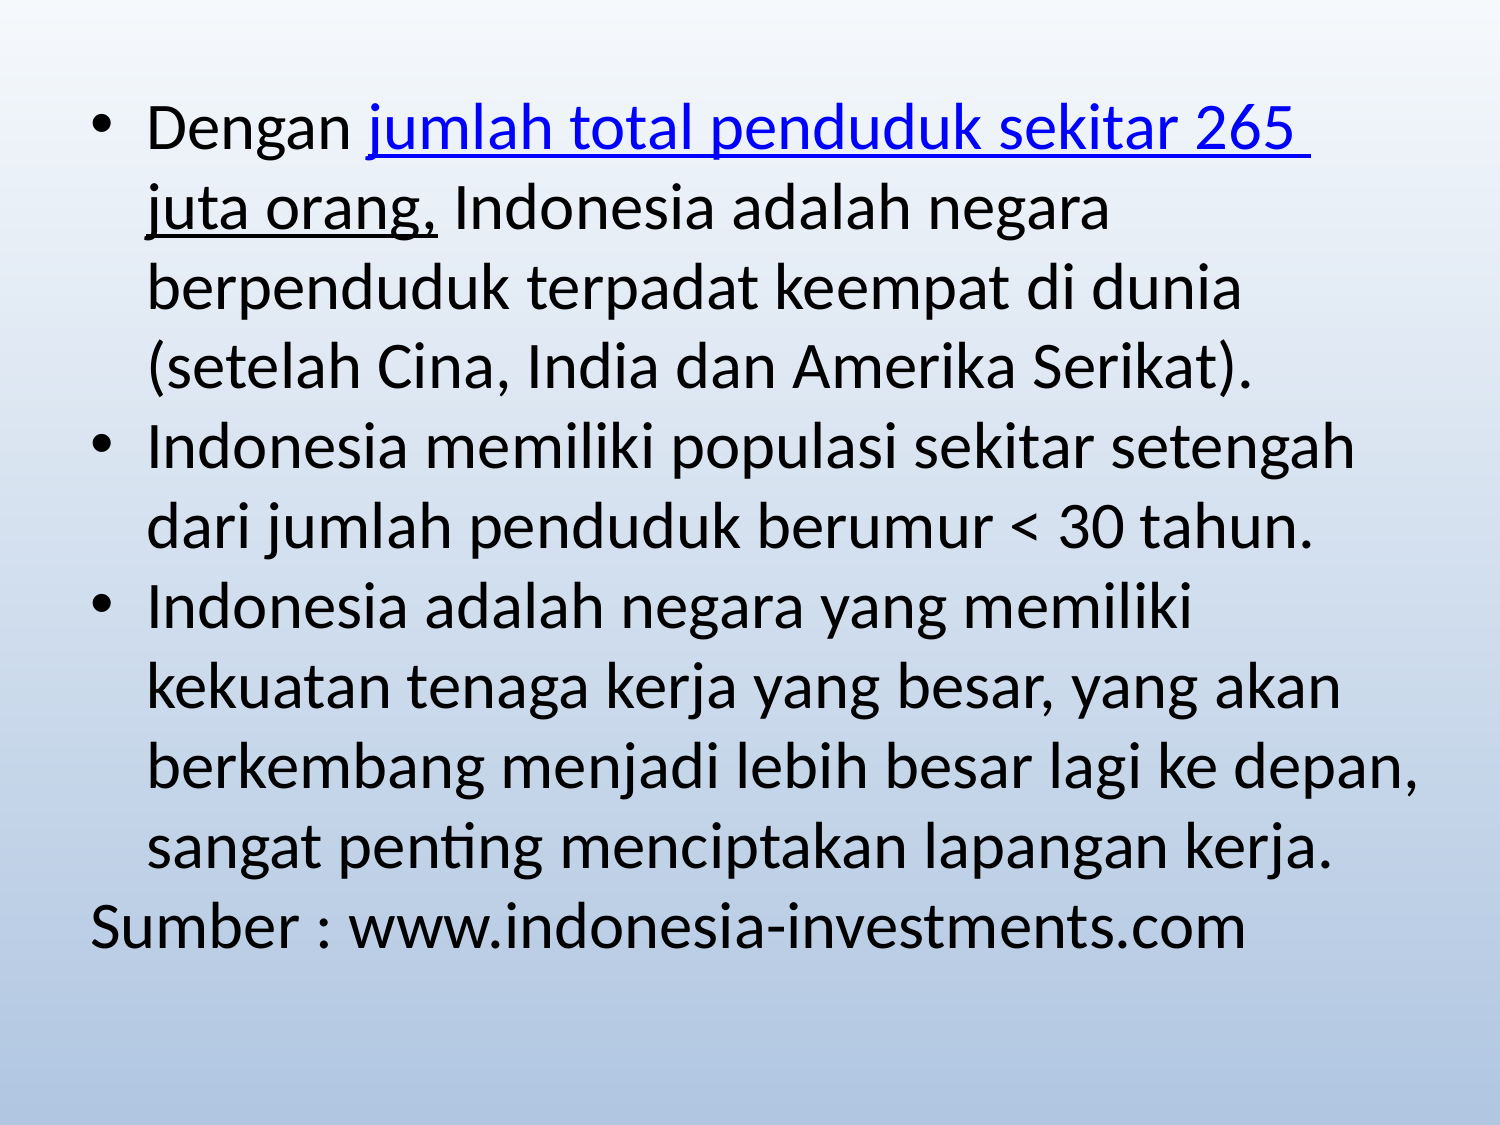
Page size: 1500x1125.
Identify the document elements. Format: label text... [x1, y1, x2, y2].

list Dengan jumlah total penduduk sekitar 265 juta orang, Indonesia adalah negara berpenduduk terpadat keempat di dunia (setelah Cina, India dan Amerika Serikat). Indonesia memiliki populasi sekitar setengah dari jumlah penduduk berumur < 30 tahun. Indonesia adalah negara yang memiliki kekuatan tenaga kerja yang besar, yang akan berkembang menjadi lebih besar lagi ke depan, sangat penting menciptakan lapangan kerja. Sumber : www.indonesia-investments.com [75, 75, 1463, 818]
